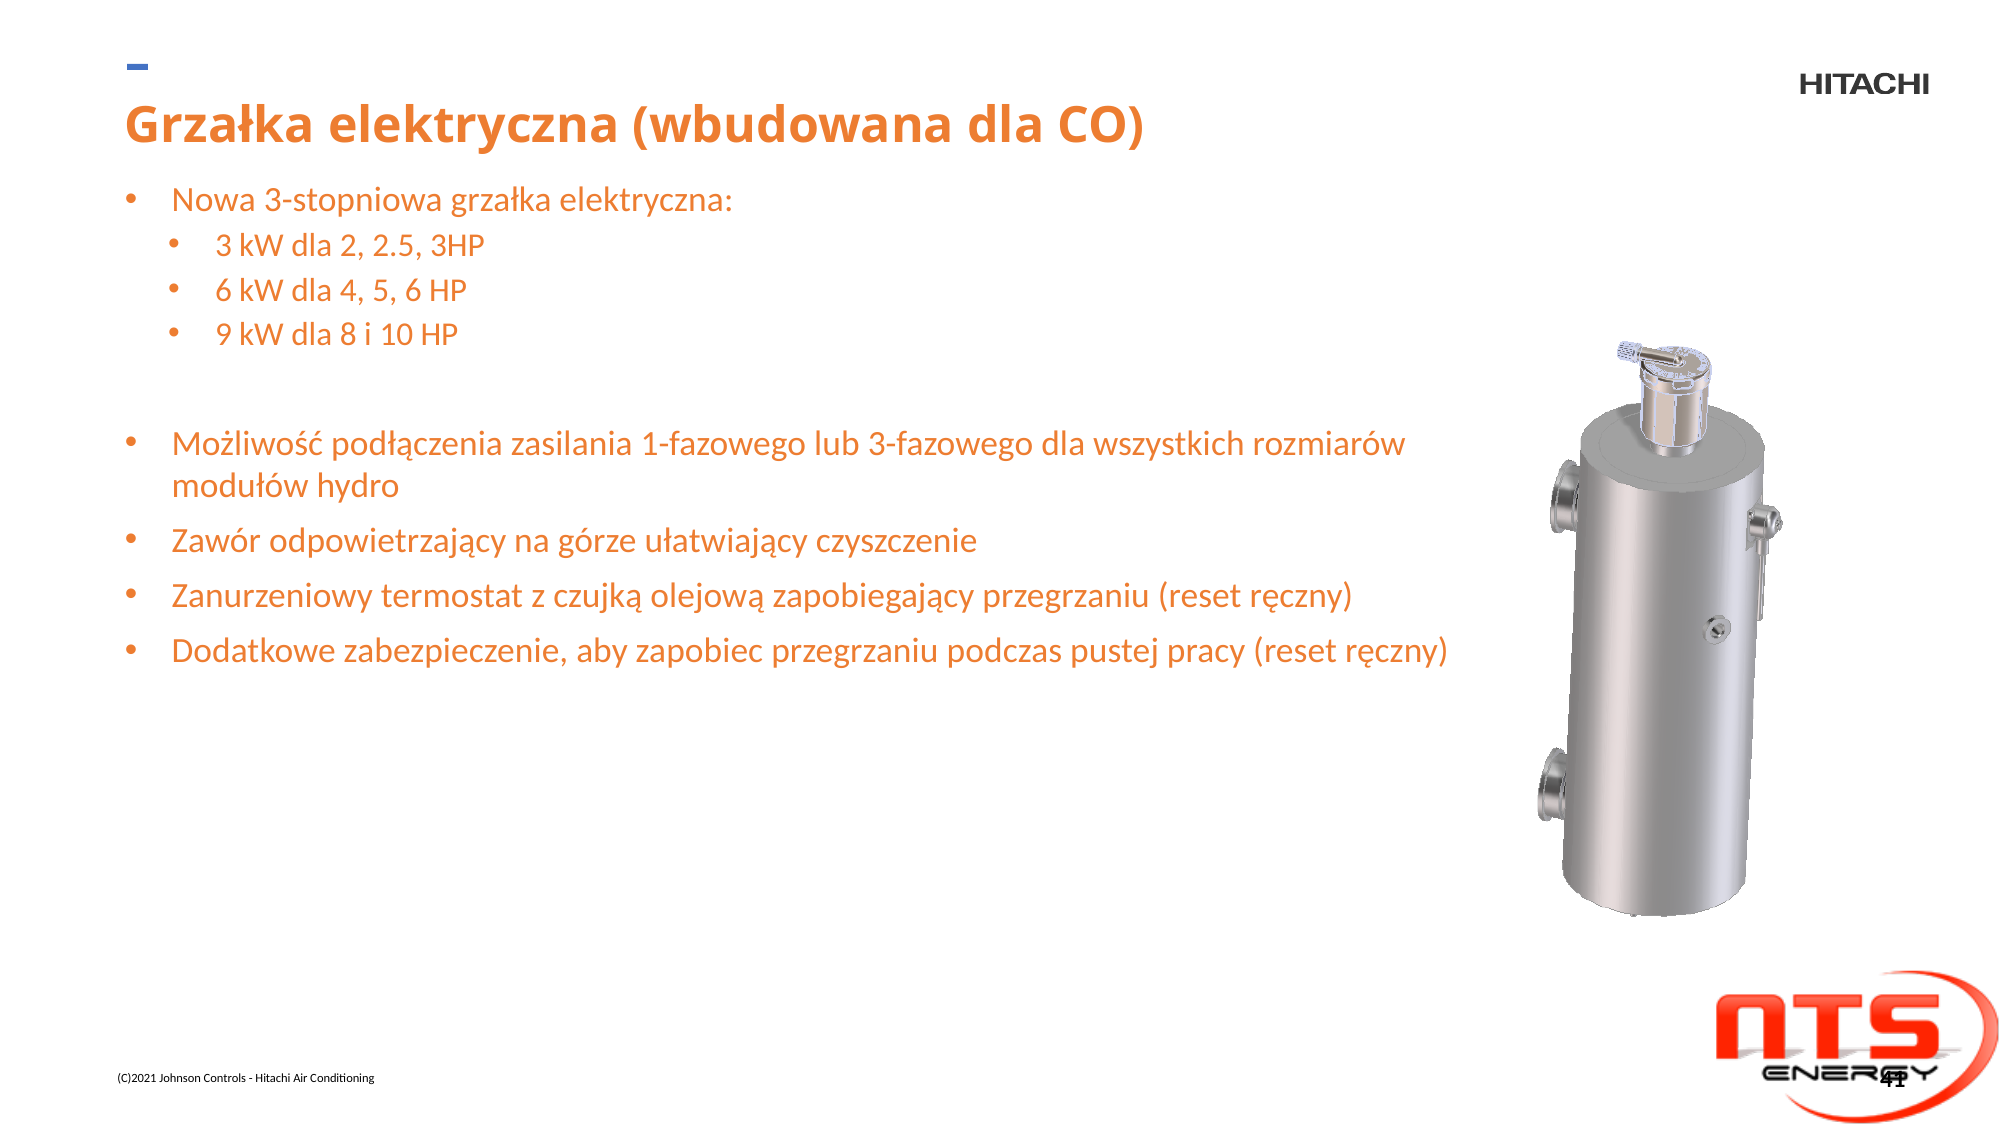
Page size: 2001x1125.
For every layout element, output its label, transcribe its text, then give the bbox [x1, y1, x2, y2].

picture [1530, 332, 1789, 929]
picture [1715, 968, 2000, 1125]
list Nowa 3-stopniowa grzałka elektryczna: 3 kW dla 2, 2.5, 3HP 6 kW dla 4, 5, 6 HP 9 kW dla 8 i 10 HP Możliwość podłączenia zasilania 1-fazowego lub 3-fazowego dla wszystkich rozmiarów modułów hydro Zawór odpowietrzający na górze ułatwiający czyszczenie Zanurzeniowy termostat z czujką olejową zapobiegający przegrzaniu (reset ręczny) Dodatkowe zabezpieczenie, aby zapobiec przegrzaniu podczas pustej pracy (reset ręczny) [109, 168, 1879, 746]
title Grzałka elektryczna (wbudowana dla CO) [109, 91, 1378, 168]
